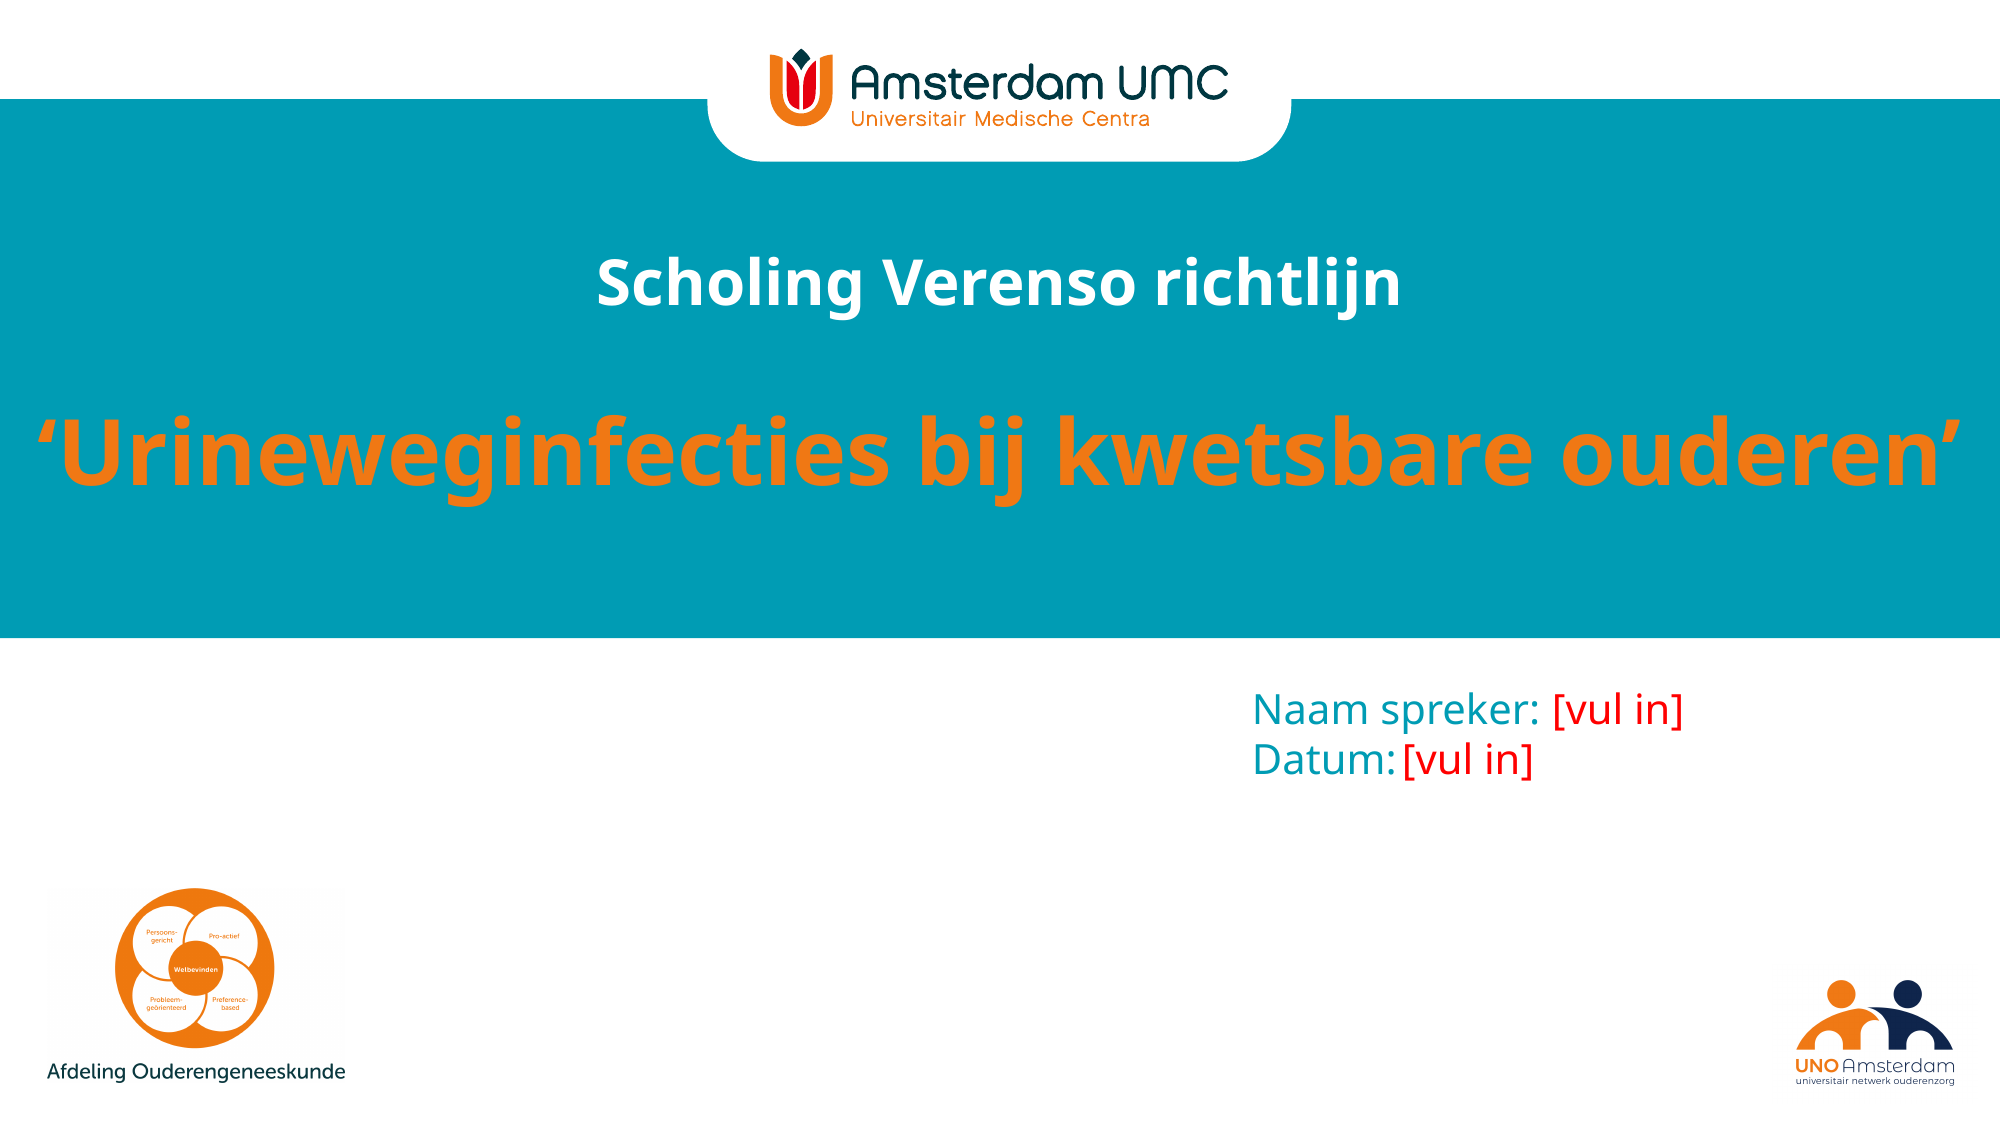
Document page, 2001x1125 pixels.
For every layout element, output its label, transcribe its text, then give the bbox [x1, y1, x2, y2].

text_box Scholing Verenso richtlijn ‘Urineweginfecties bij kwetsbare ouderen’ [0, 234, 2000, 512]
picture [1772, 964, 1978, 1104]
subtitle Naam spreker: [vul in] Datum: [vul in] [1237, 512, 1970, 1067]
picture [47, 888, 345, 1083]
